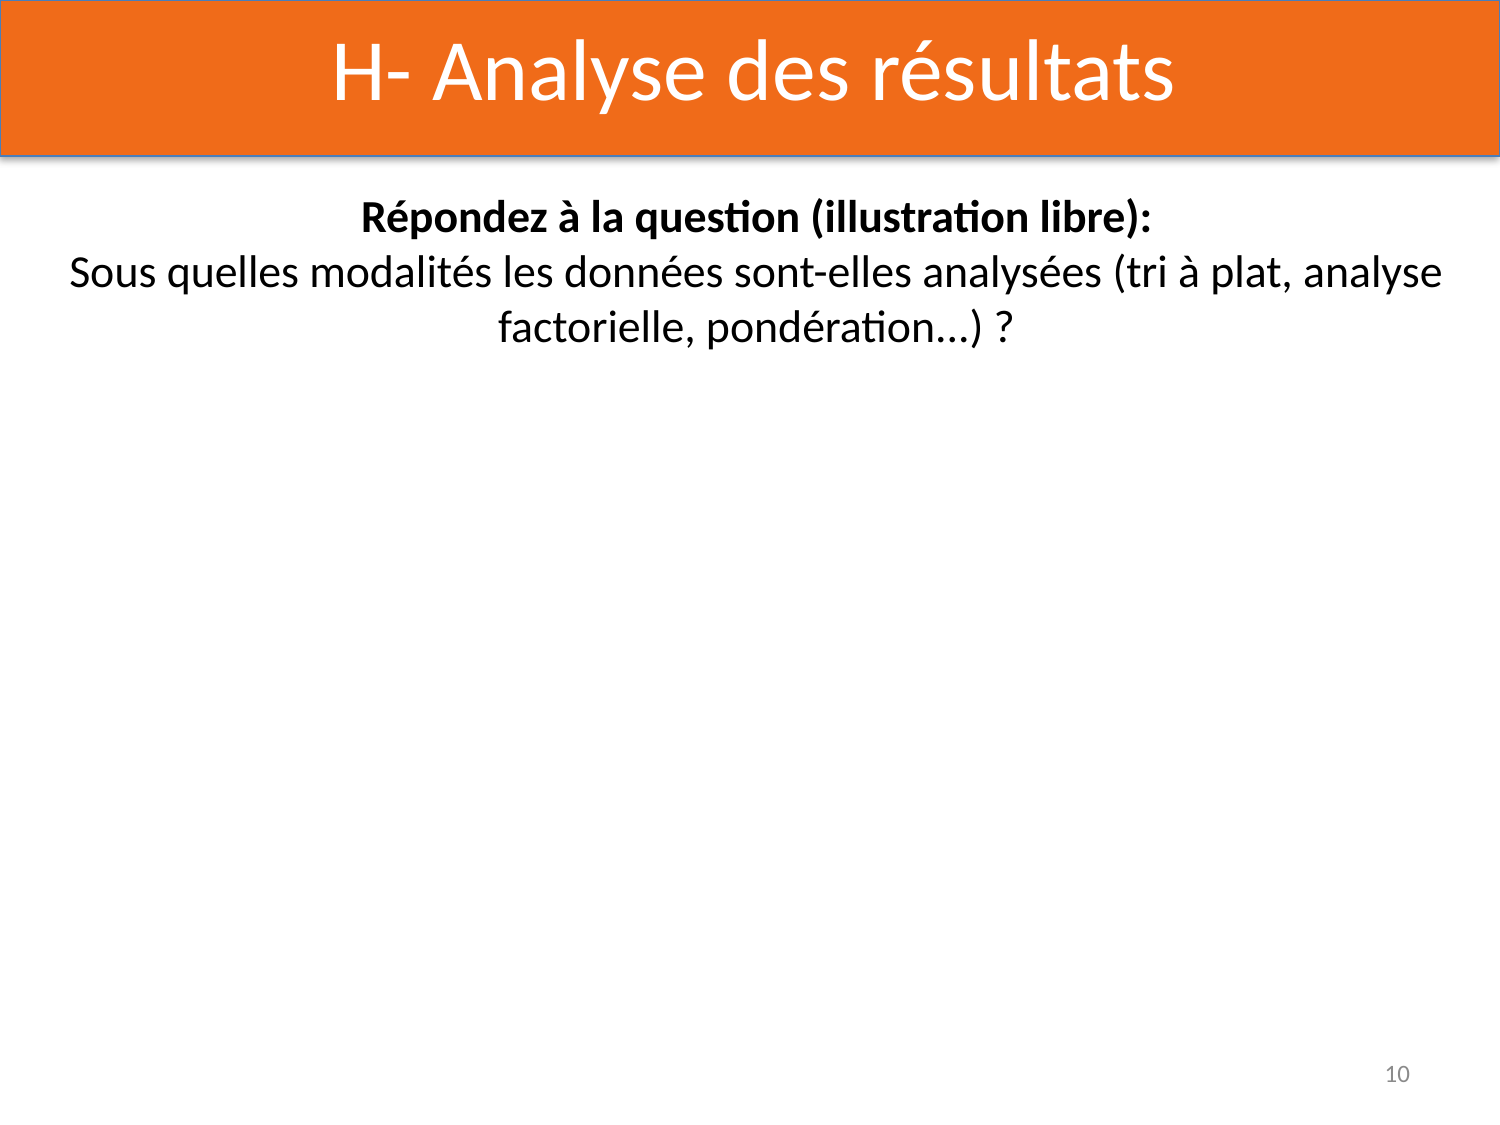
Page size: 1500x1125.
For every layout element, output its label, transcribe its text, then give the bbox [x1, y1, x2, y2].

text_box Répondez à la question (illustration libre): Sous quelles modalités les données sont-elles analysées (tri à plat, analyse factorielle, pondération...) ? [34, 179, 1479, 360]
slide_number 10 [1074, 1042, 1425, 1103]
text_box H- Analyse des résultats [49, 5, 1459, 126]
